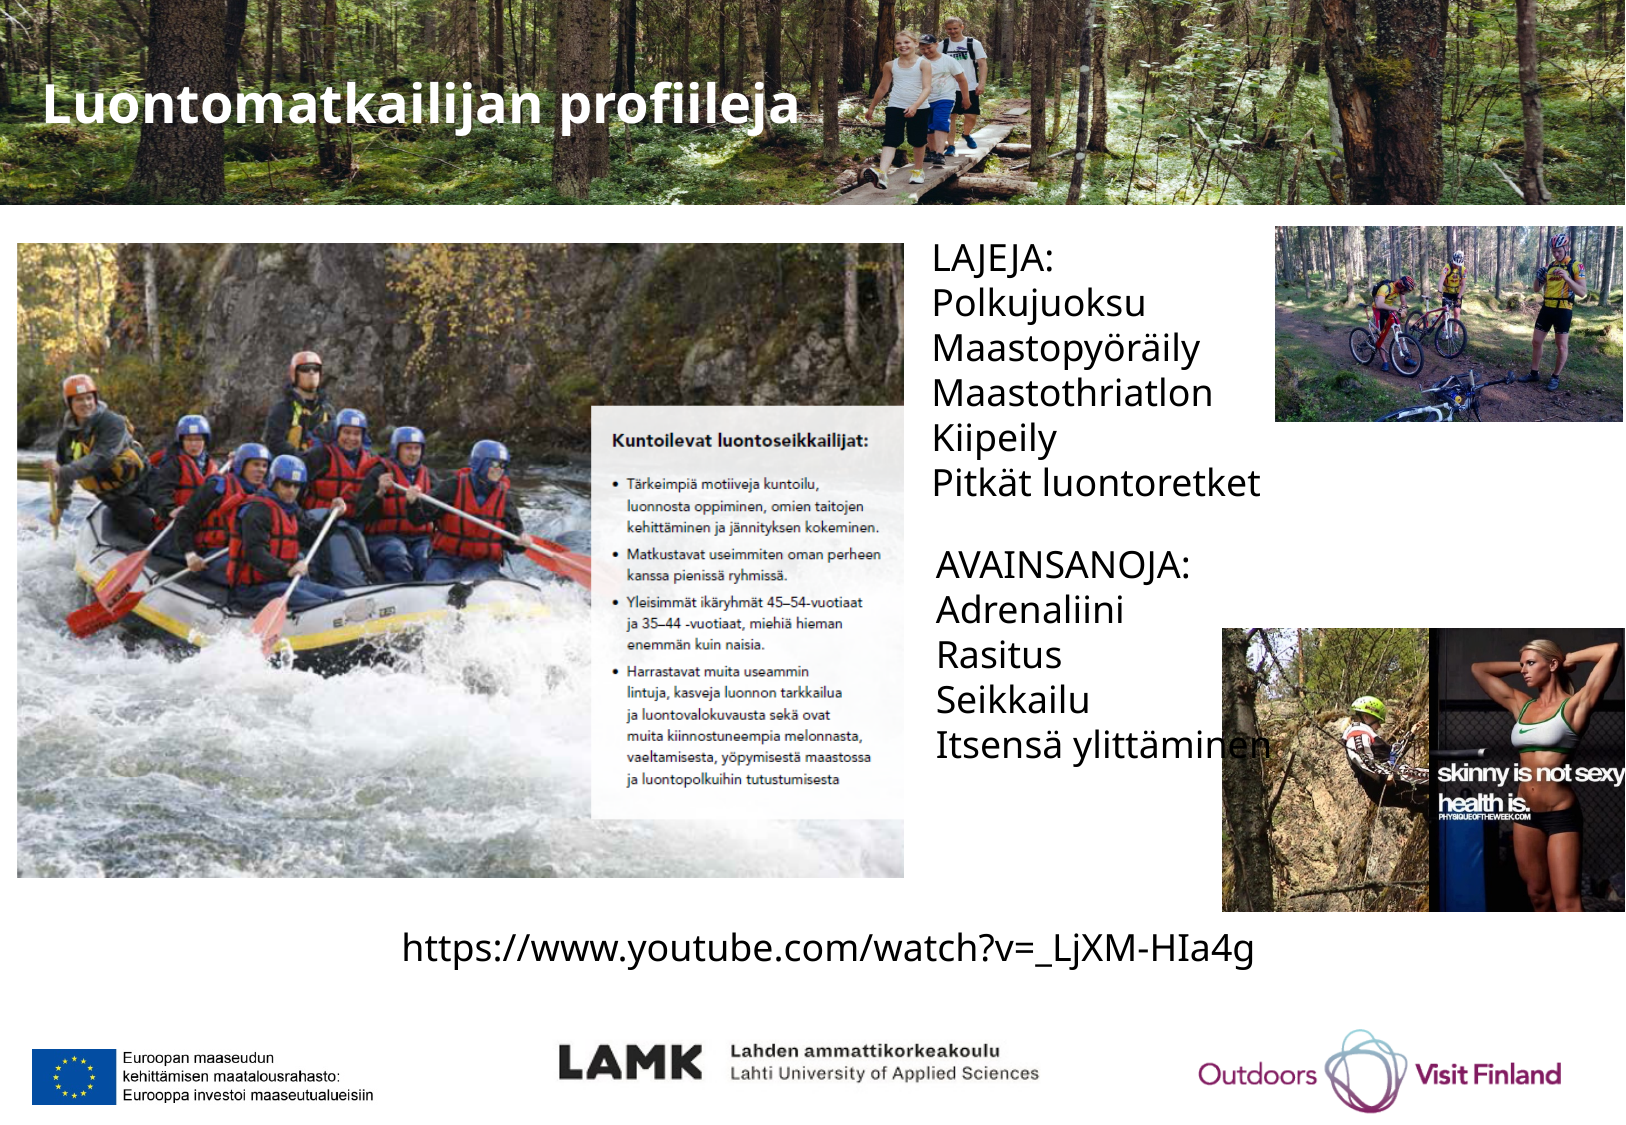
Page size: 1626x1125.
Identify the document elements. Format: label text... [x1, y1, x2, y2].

text_box LAJEJA: Polkujuoksu Maastopyöräily Maastothriatlon Kiipeily Pitkät luontoretket [916, 226, 1276, 512]
text_box AVAINSANOJA: Adrenaliini Rasitus Seikkailu Itsensä ylittäminen [921, 534, 1288, 774]
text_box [1222, 627, 1625, 912]
text_box https://www.youtube.com/watch?v=_LjXM-HIa4g [386, 916, 1271, 976]
picture [0, 0, 1626, 1125]
